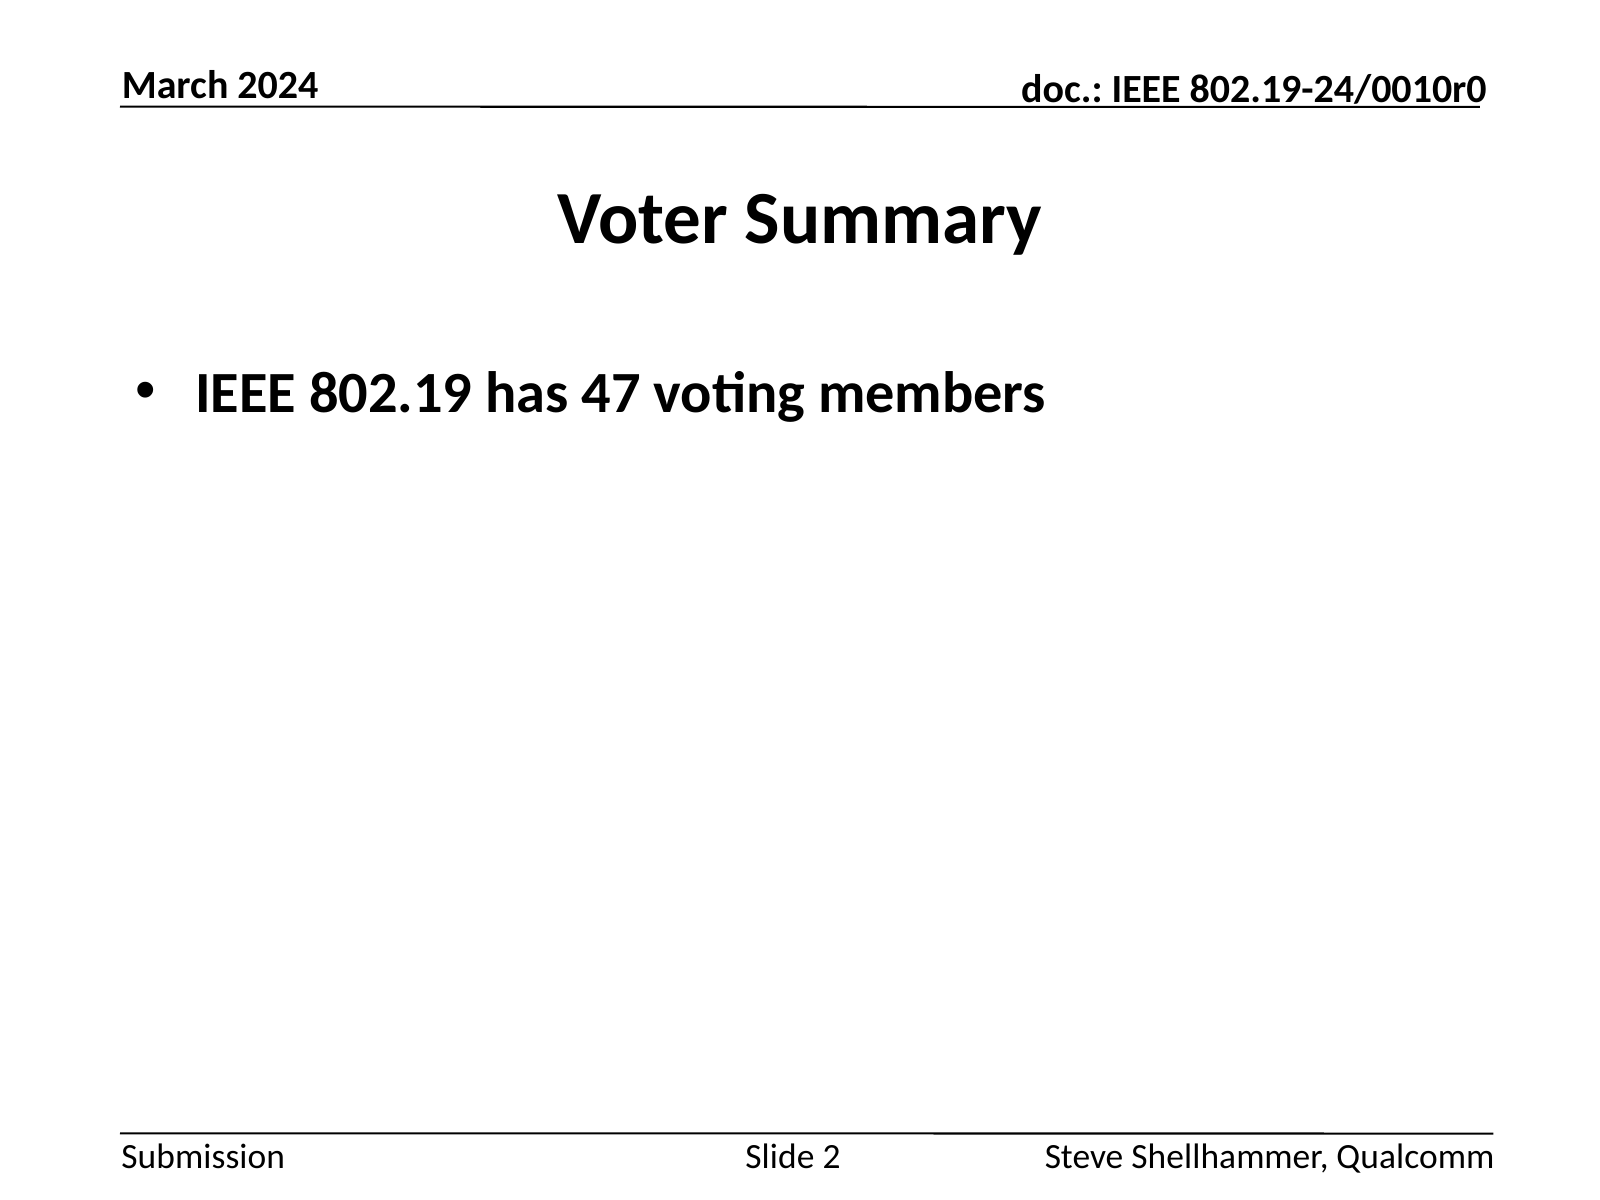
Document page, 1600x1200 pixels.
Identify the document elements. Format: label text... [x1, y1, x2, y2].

title Voter Summary [119, 119, 1480, 307]
footer Steve Shellhammer, Qualcomm [937, 1132, 1495, 1174]
list IEEE 802.19 has 47 voting members [119, 346, 1480, 1067]
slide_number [121, 58, 451, 107]
slide_number Slide 2 [733, 1132, 854, 1197]
